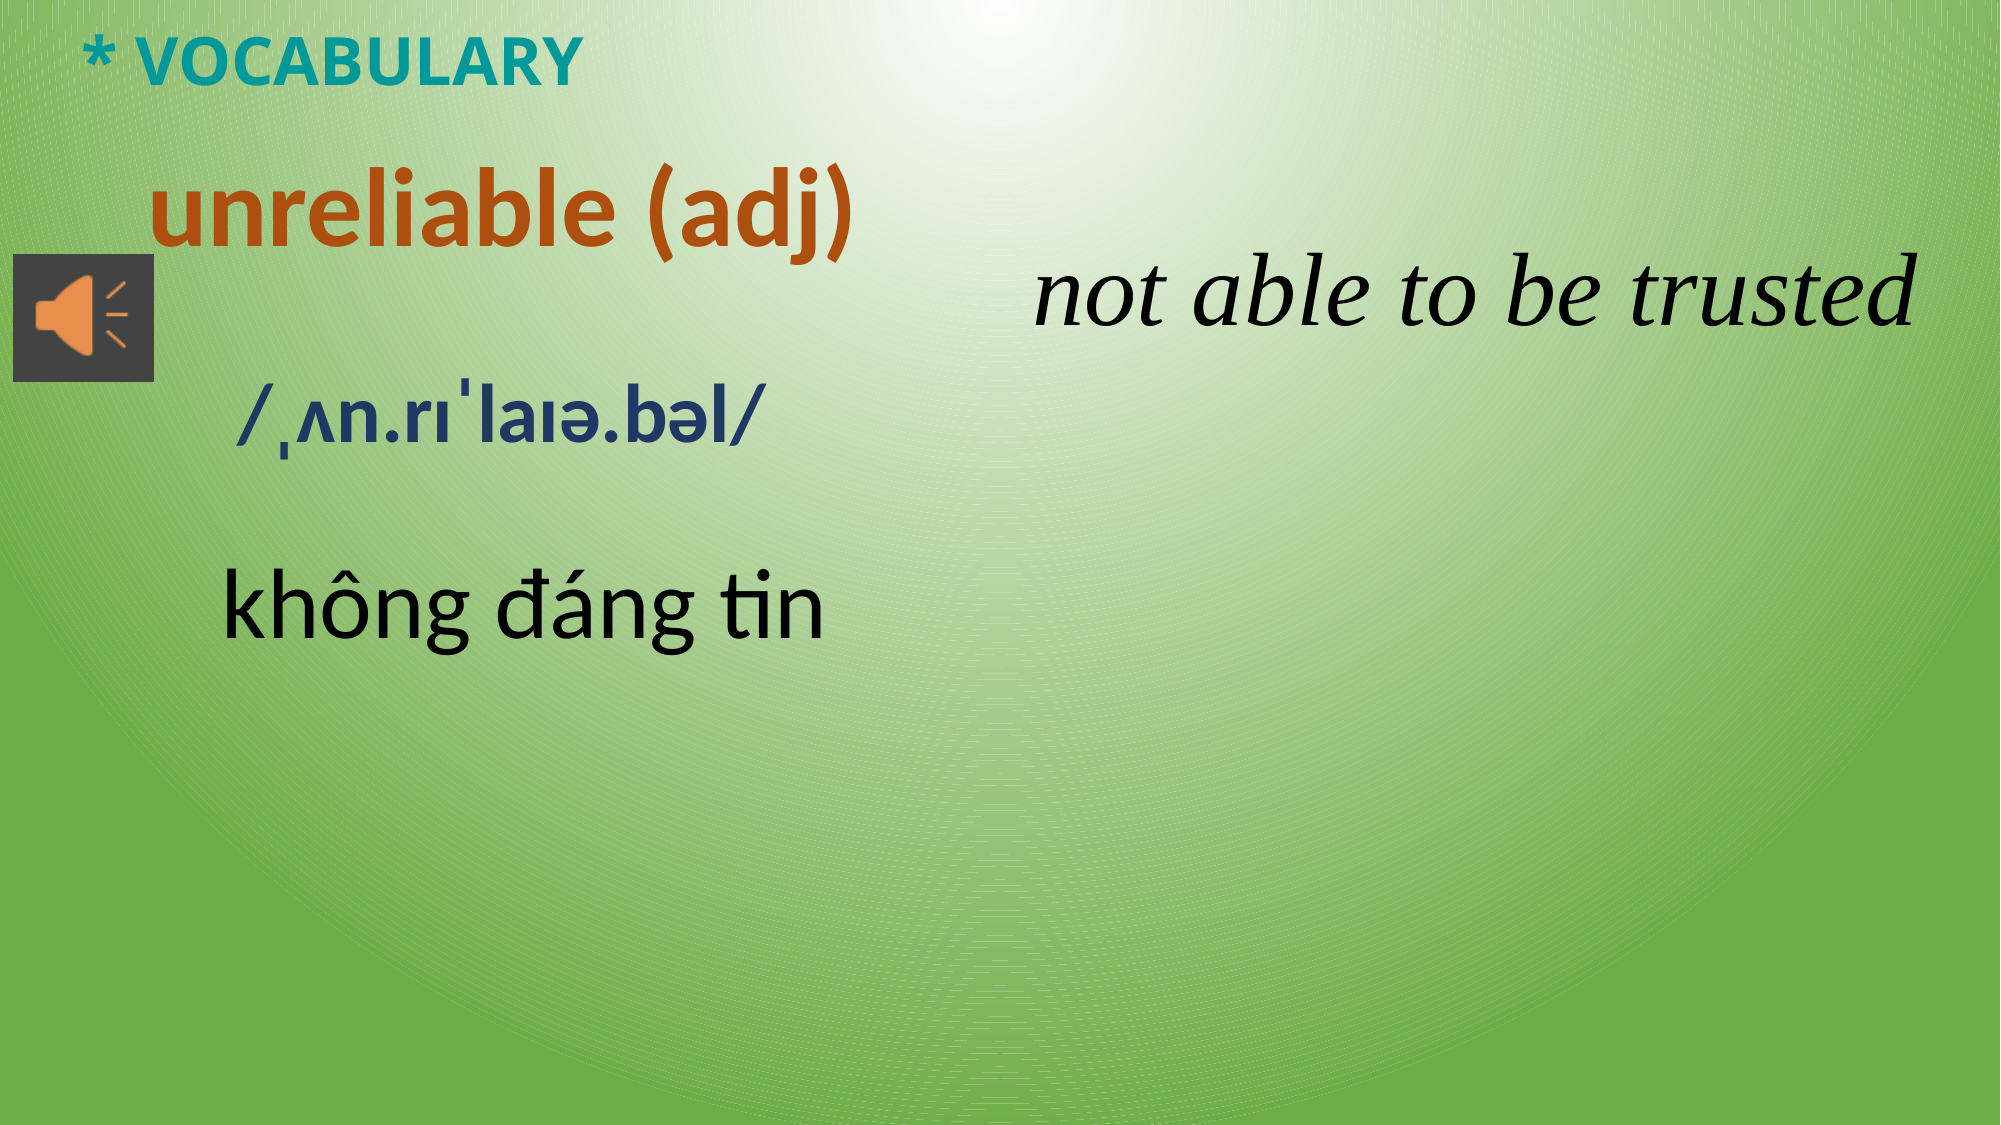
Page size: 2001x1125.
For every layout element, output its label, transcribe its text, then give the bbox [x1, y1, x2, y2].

text_box * VOCABULARY [66, 11, 745, 106]
text_box not able to be trusted [1017, 213, 2000, 354]
text_box unreliable (adj) [0, 134, 1046, 246]
text_box /ˌʌn.rɪˈlaɪə.bəl/ [222, 352, 782, 467]
picture [12, 253, 155, 383]
text_box không đáng tin [192, 531, 857, 667]
